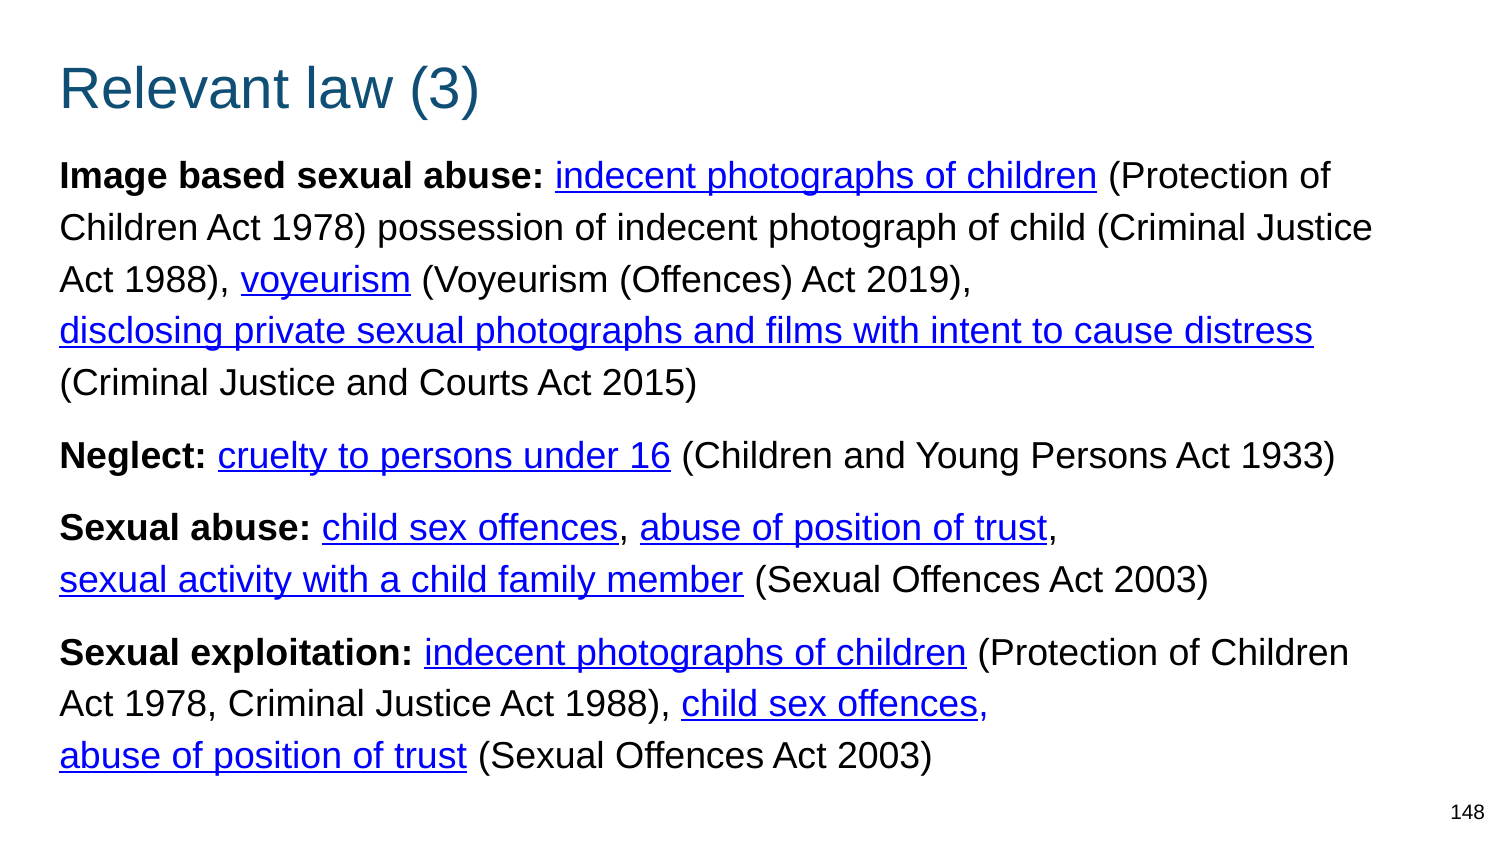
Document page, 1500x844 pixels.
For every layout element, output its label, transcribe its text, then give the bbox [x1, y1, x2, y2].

title Relevant law (3) [44, 35, 1007, 129]
list Image based sexual abuse: indecent photographs of children (Protection of Children Act 1978) possession of indecent photograph of child (Criminal Justice Act 1988), voyeurism (Voyeurism (Offences) Act 2019), disclosing private sexual photographs and films with intent to cause distress (Criminal Justice and Courts Act 2015) Neglect: cruelty to persons under 16 (Children and Young Persons Act 1933) Sexual abuse: child sex offences, abuse of position of trust, sexual activity with a child family member (Sexual Offences Act 2003) Sexual exploitation: indecent photographs of children (Protection of Children Act 1978, Criminal Justice Act 1988), child sex offences, abuse of position of trust (Sexual Offences Act 2003) [44, 129, 1420, 731]
slide_number 148 [1410, 779, 1500, 844]
